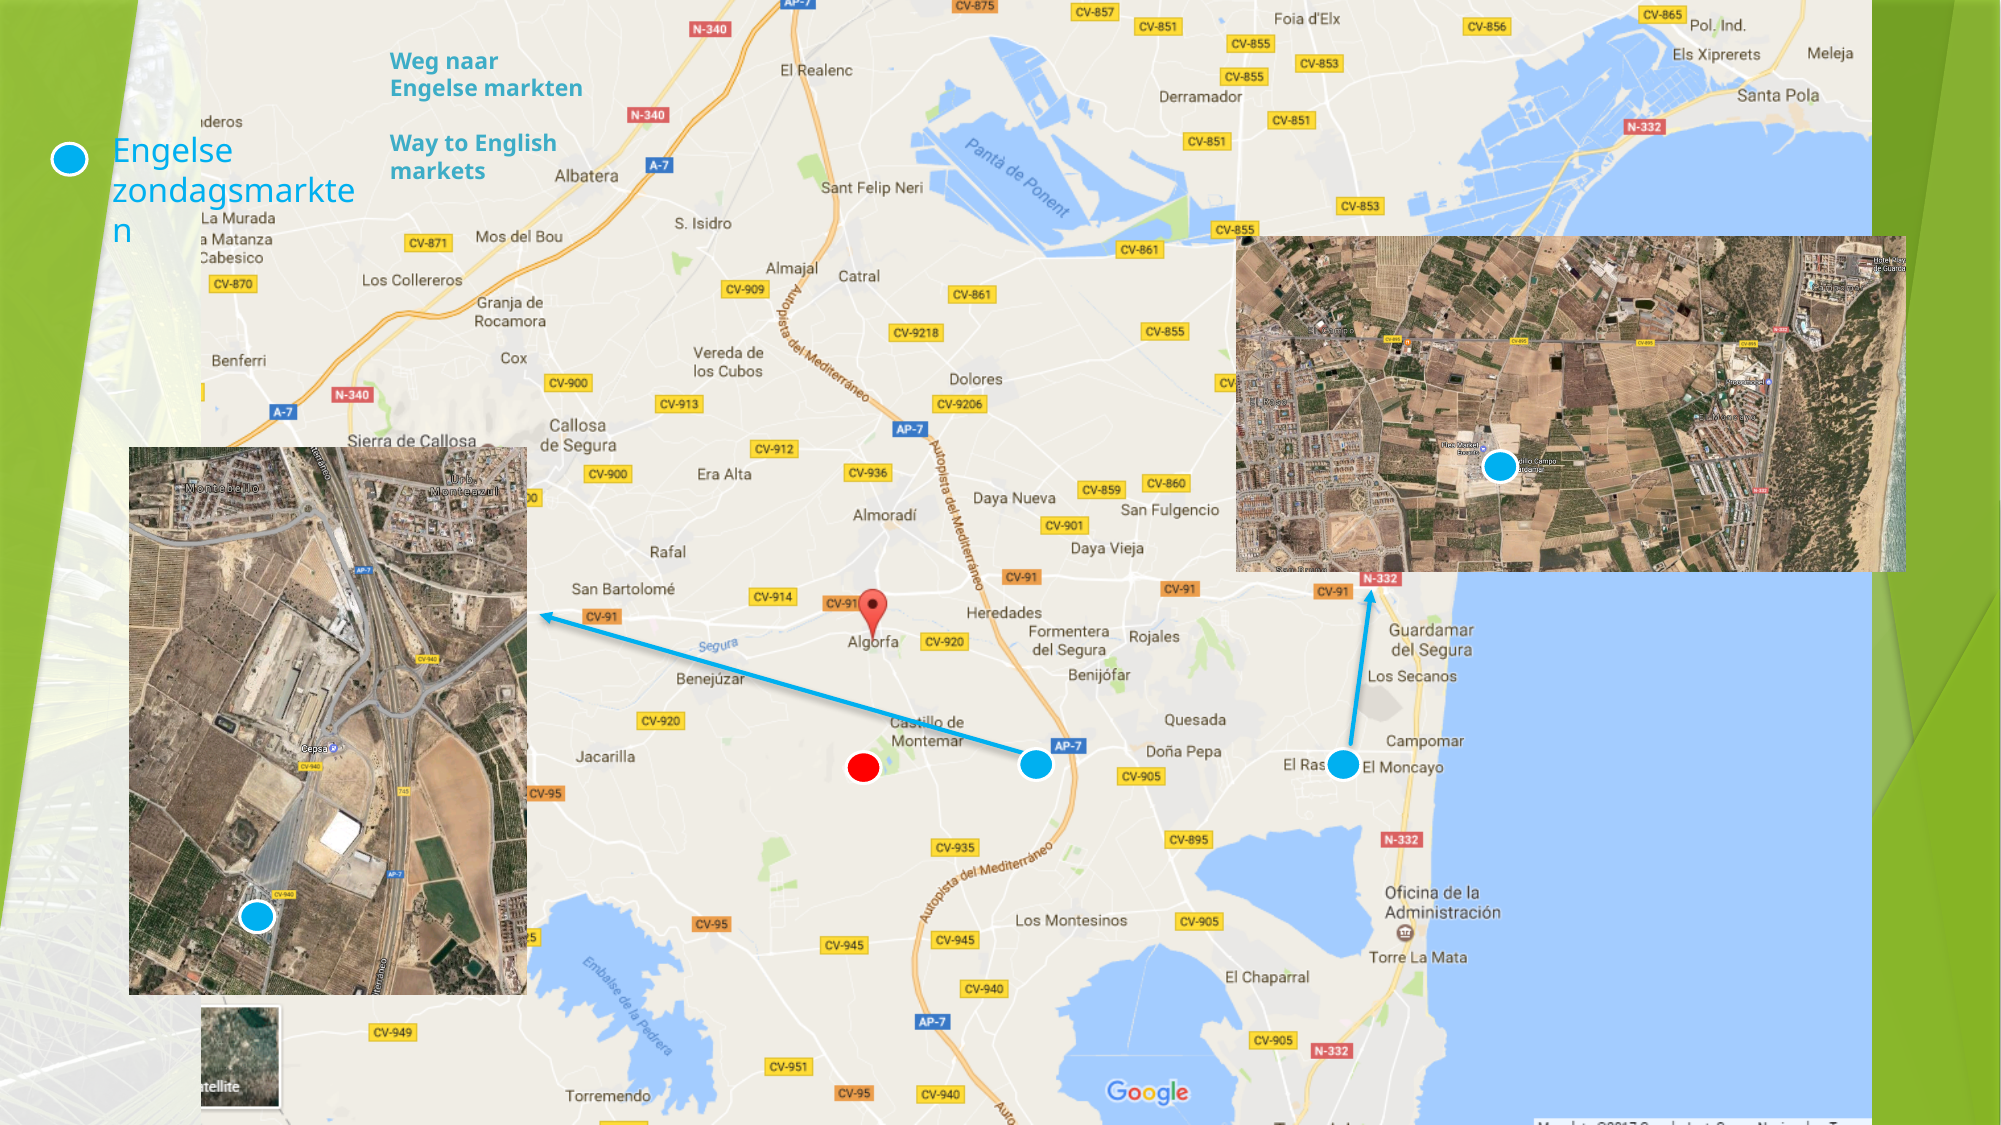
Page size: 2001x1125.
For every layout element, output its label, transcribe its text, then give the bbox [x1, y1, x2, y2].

text_box [50, 141, 89, 177]
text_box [538, 613, 1038, 758]
text_box Engelse zondagsmarkten [97, 122, 195, 257]
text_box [1350, 589, 1372, 745]
picture [201, 153, 209, 159]
picture [128, 0, 1907, 1125]
